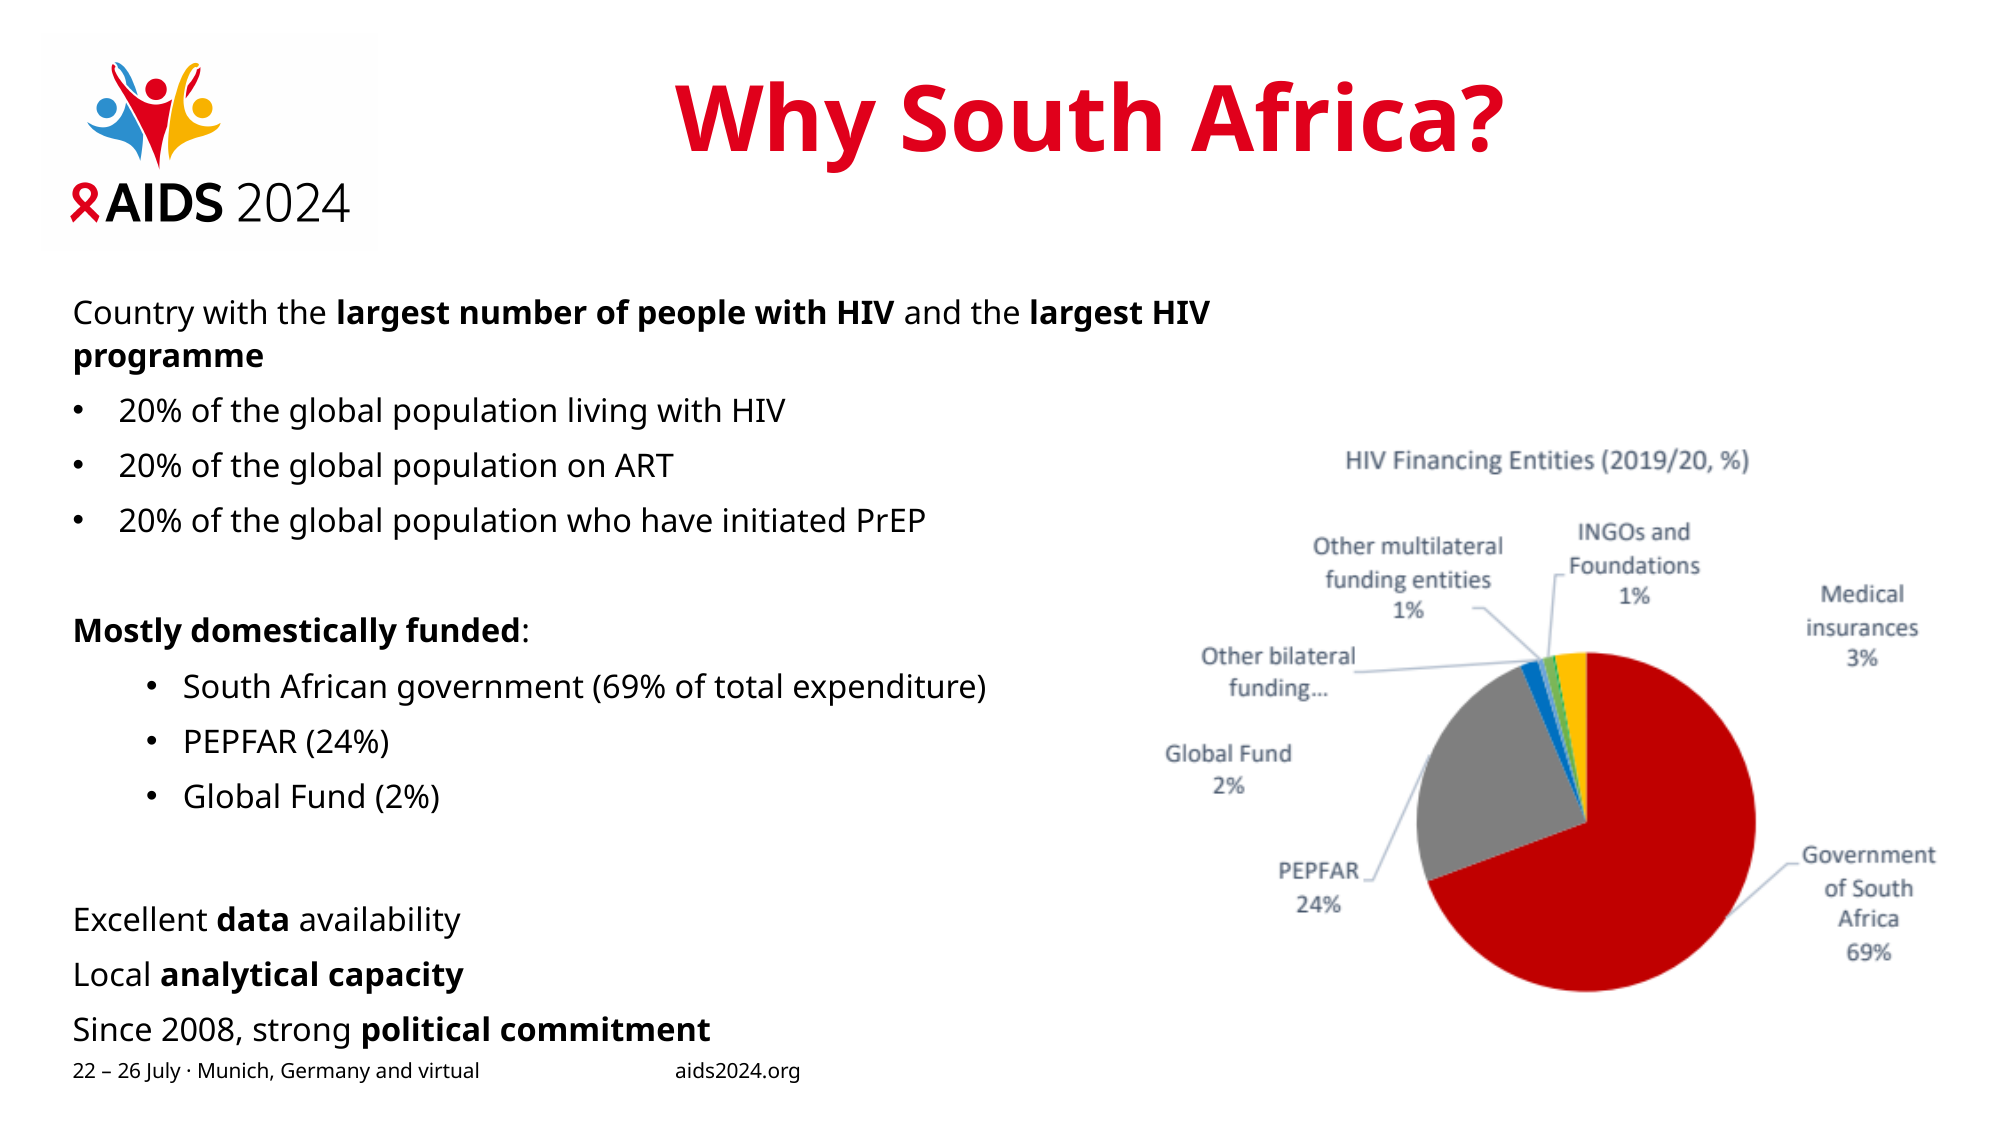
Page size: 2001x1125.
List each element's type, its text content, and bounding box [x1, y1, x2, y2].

list Country with the largest number of people with HIV and the largest HIV programme 20% of the global population living with HIV 20% of the global population on ART 20% of the global population who have initiated PrEP Mostly domestically funded: South African government (69% of total expenditure) PEPFAR (24%) Global Fund (2%) Excellent data availability Local analytical capacity Since 2008, strong political commitment [72, 287, 1254, 1053]
picture [1133, 425, 1961, 1074]
picture [41, 33, 378, 251]
title Why South Africa? [675, 72, 1928, 274]
